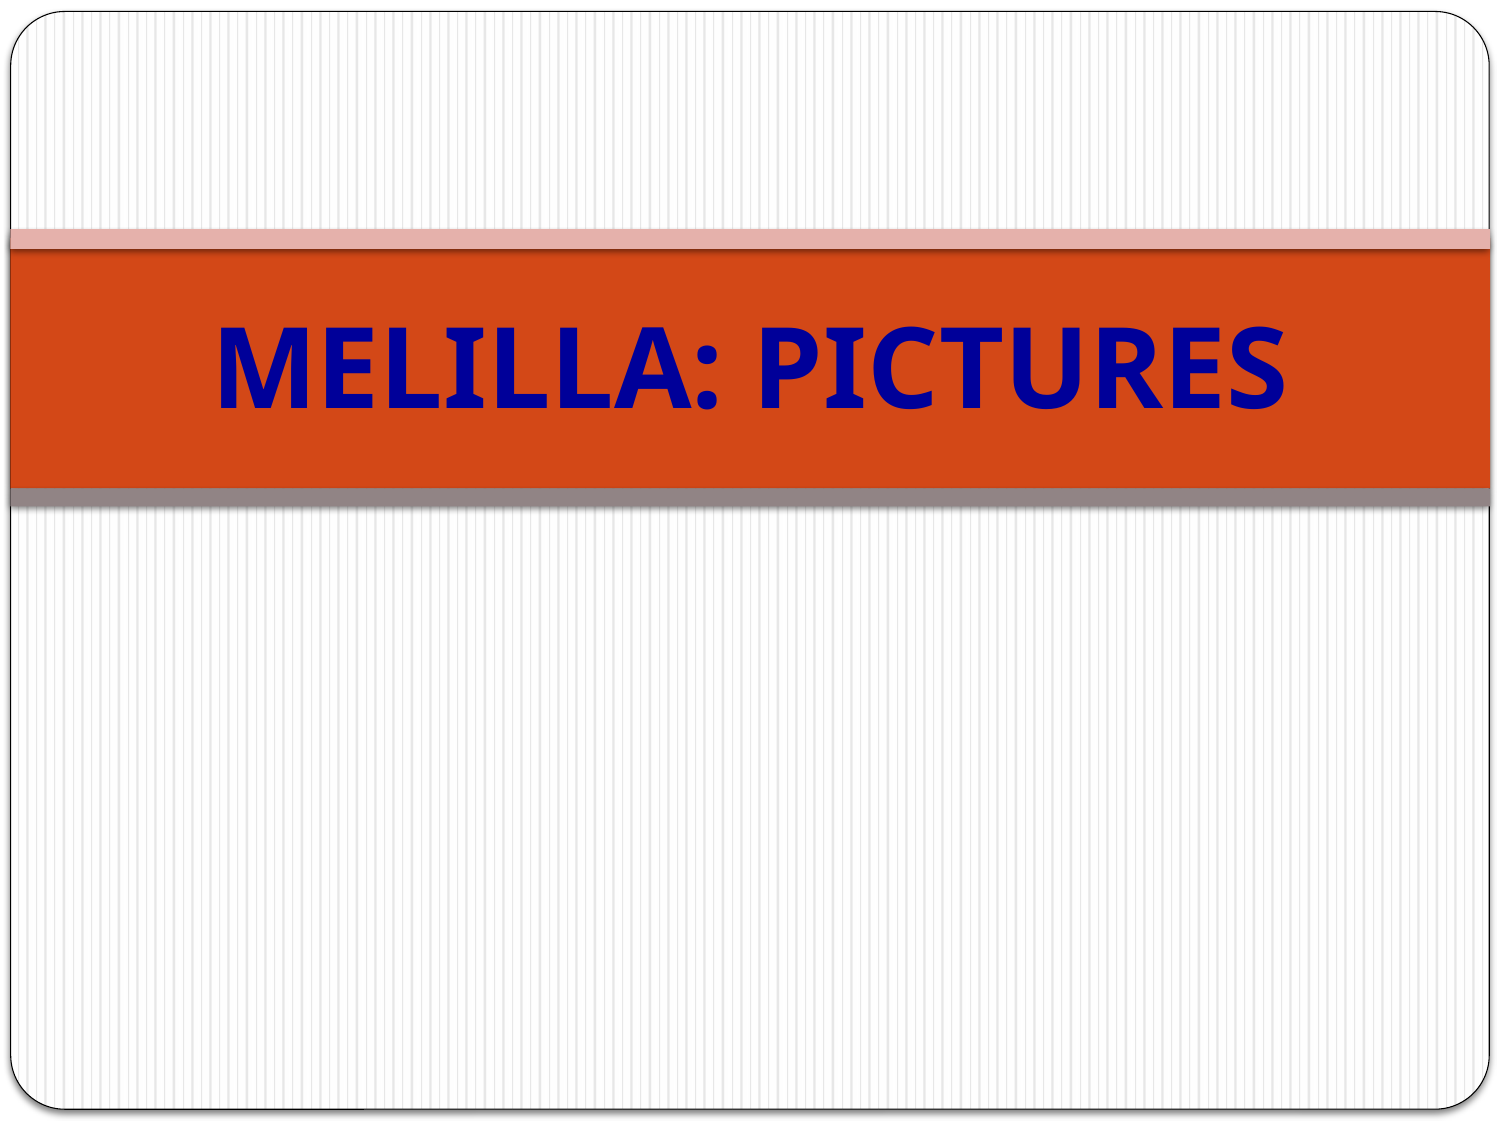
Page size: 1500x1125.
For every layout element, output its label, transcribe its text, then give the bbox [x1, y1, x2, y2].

title MELILLA: PICTURES [75, 247, 1425, 489]
